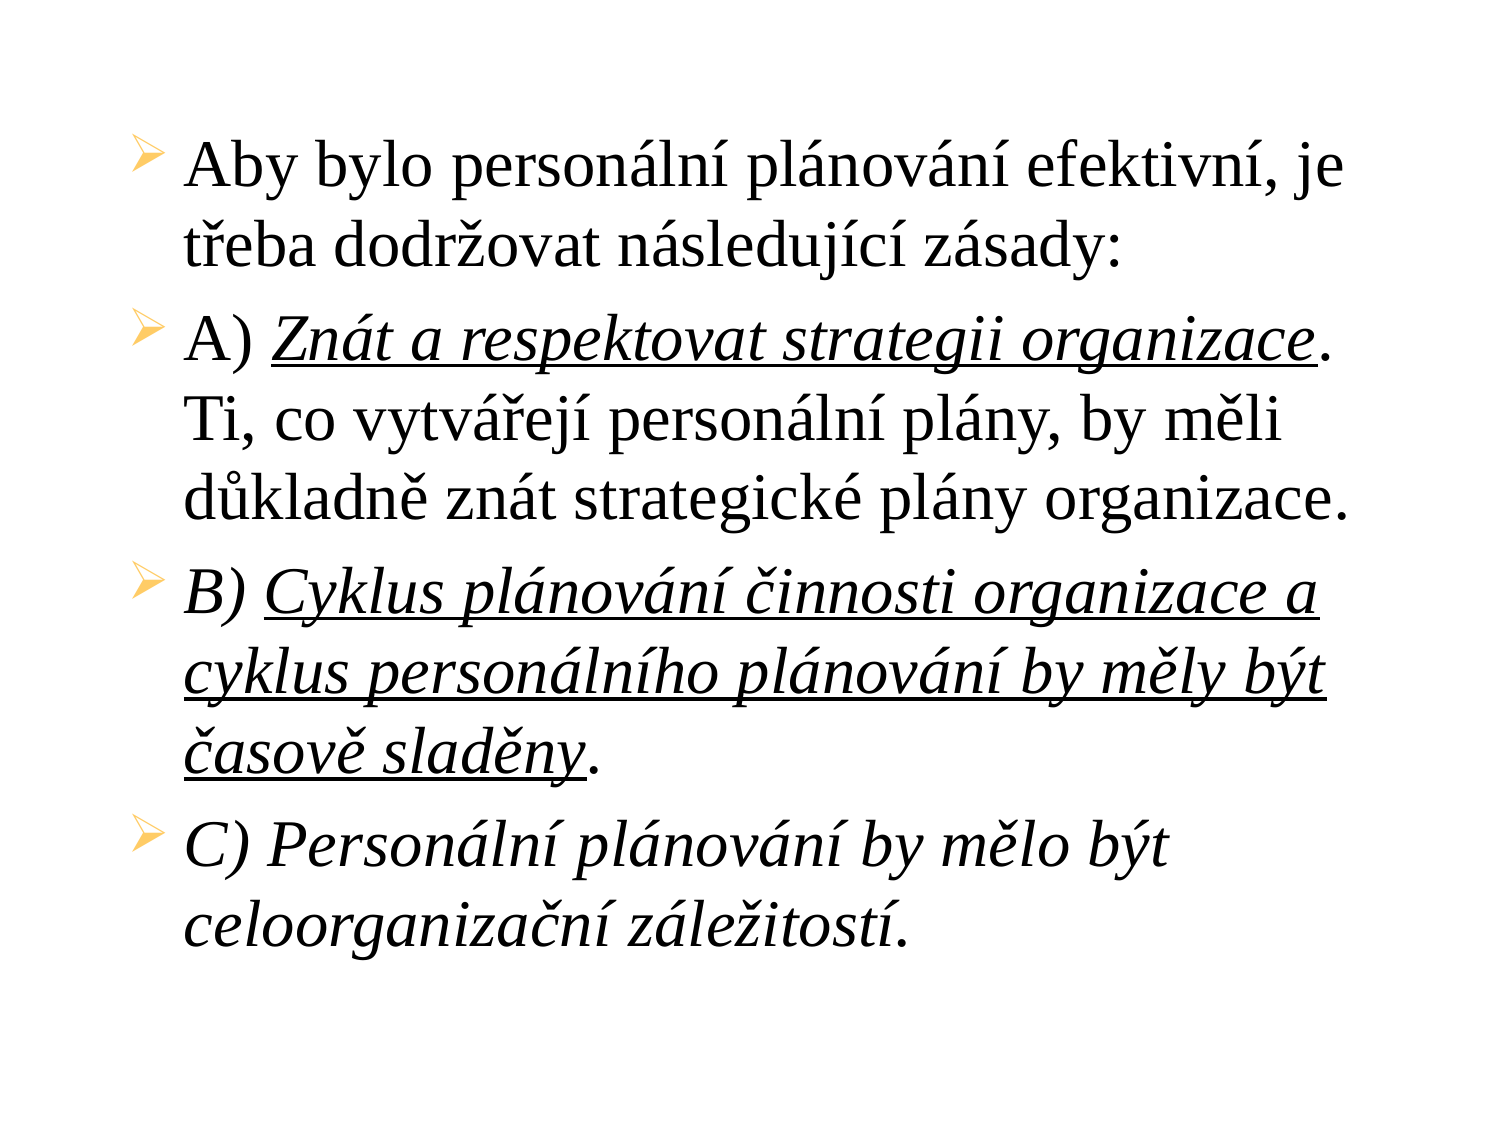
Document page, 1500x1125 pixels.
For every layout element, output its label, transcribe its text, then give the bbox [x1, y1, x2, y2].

list Aby bylo personální plánování efektivní, je třeba dodržovat následující zásady: A) Znát a respektovat strategii organizace. Ti, co vytvářejí personální plány, by měli důkladně znát strategické plány organizace. B) Cyklus plánování činnosti organizace a cyklus personálního plánování by měly být časově sladěny. C) Personální plánování by mělo být celoorganizační záležitostí. [112, 112, 1388, 1000]
